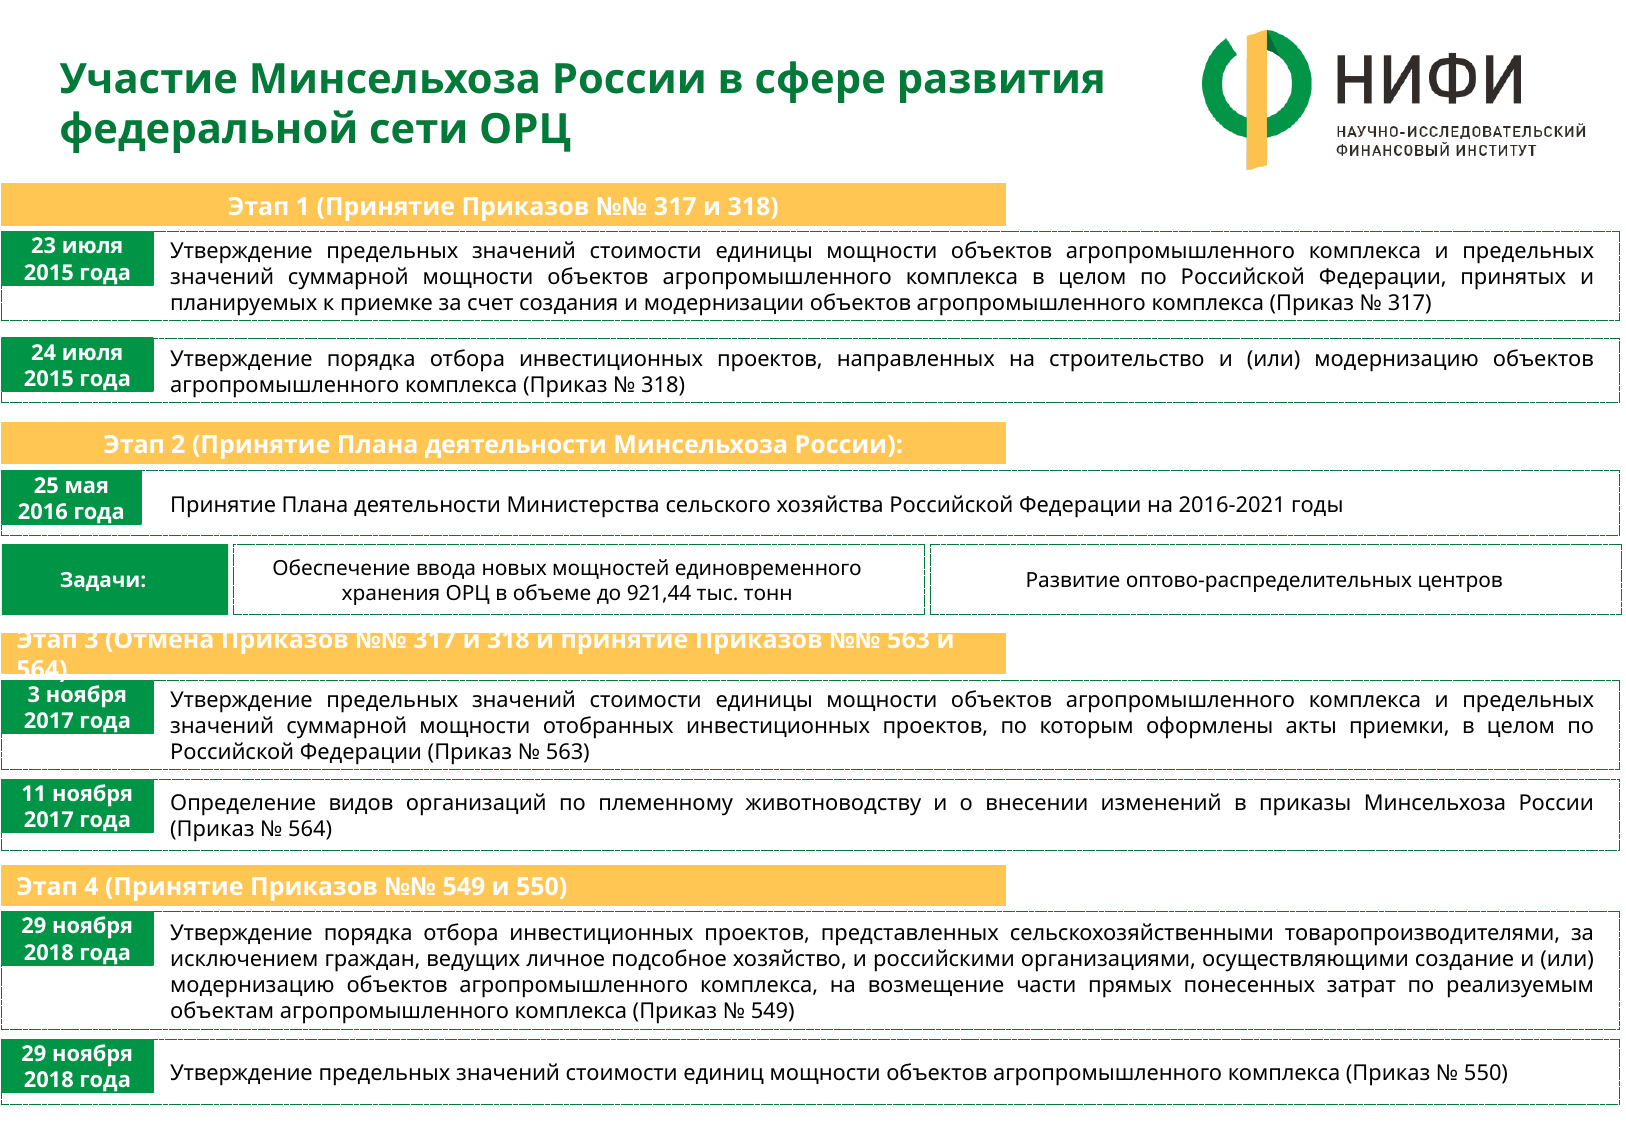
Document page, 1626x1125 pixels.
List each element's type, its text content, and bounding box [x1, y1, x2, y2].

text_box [1, 911, 1621, 1031]
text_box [1, 470, 1621, 537]
text_box Задачи: [1, 545, 229, 615]
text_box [1, 778, 1621, 851]
text_box Обеспечение ввода новых мощностей единовременного хранения ОРЦ в объеме до 921,44 тыс. тонн [233, 547, 925, 615]
picture [1201, 24, 1590, 170]
text_box Этап 4 (Принятие Приказов №№ 549 и 550) [0, 863, 1008, 907]
text_box Этап 1 (Принятие Приказов №№ 317 и 318) [0, 182, 1008, 228]
text_box Этап 2 (Принятие Плана деятельности Минсельхоза России): [0, 420, 1008, 466]
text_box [1, 231, 1621, 321]
text_box Развитие оптово-распределительных центров [930, 545, 1622, 615]
text_box Этап 3 (Отмена Приказов №№ 317 и 318 и принятие Приказов №№ 563 и 564) [0, 631, 1008, 675]
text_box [1, 337, 1621, 404]
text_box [1, 1039, 1621, 1105]
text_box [1, 680, 1621, 770]
text_box Участие Минсельхоза России в сфере развития федеральной сети ОРЦ [44, 44, 1179, 160]
